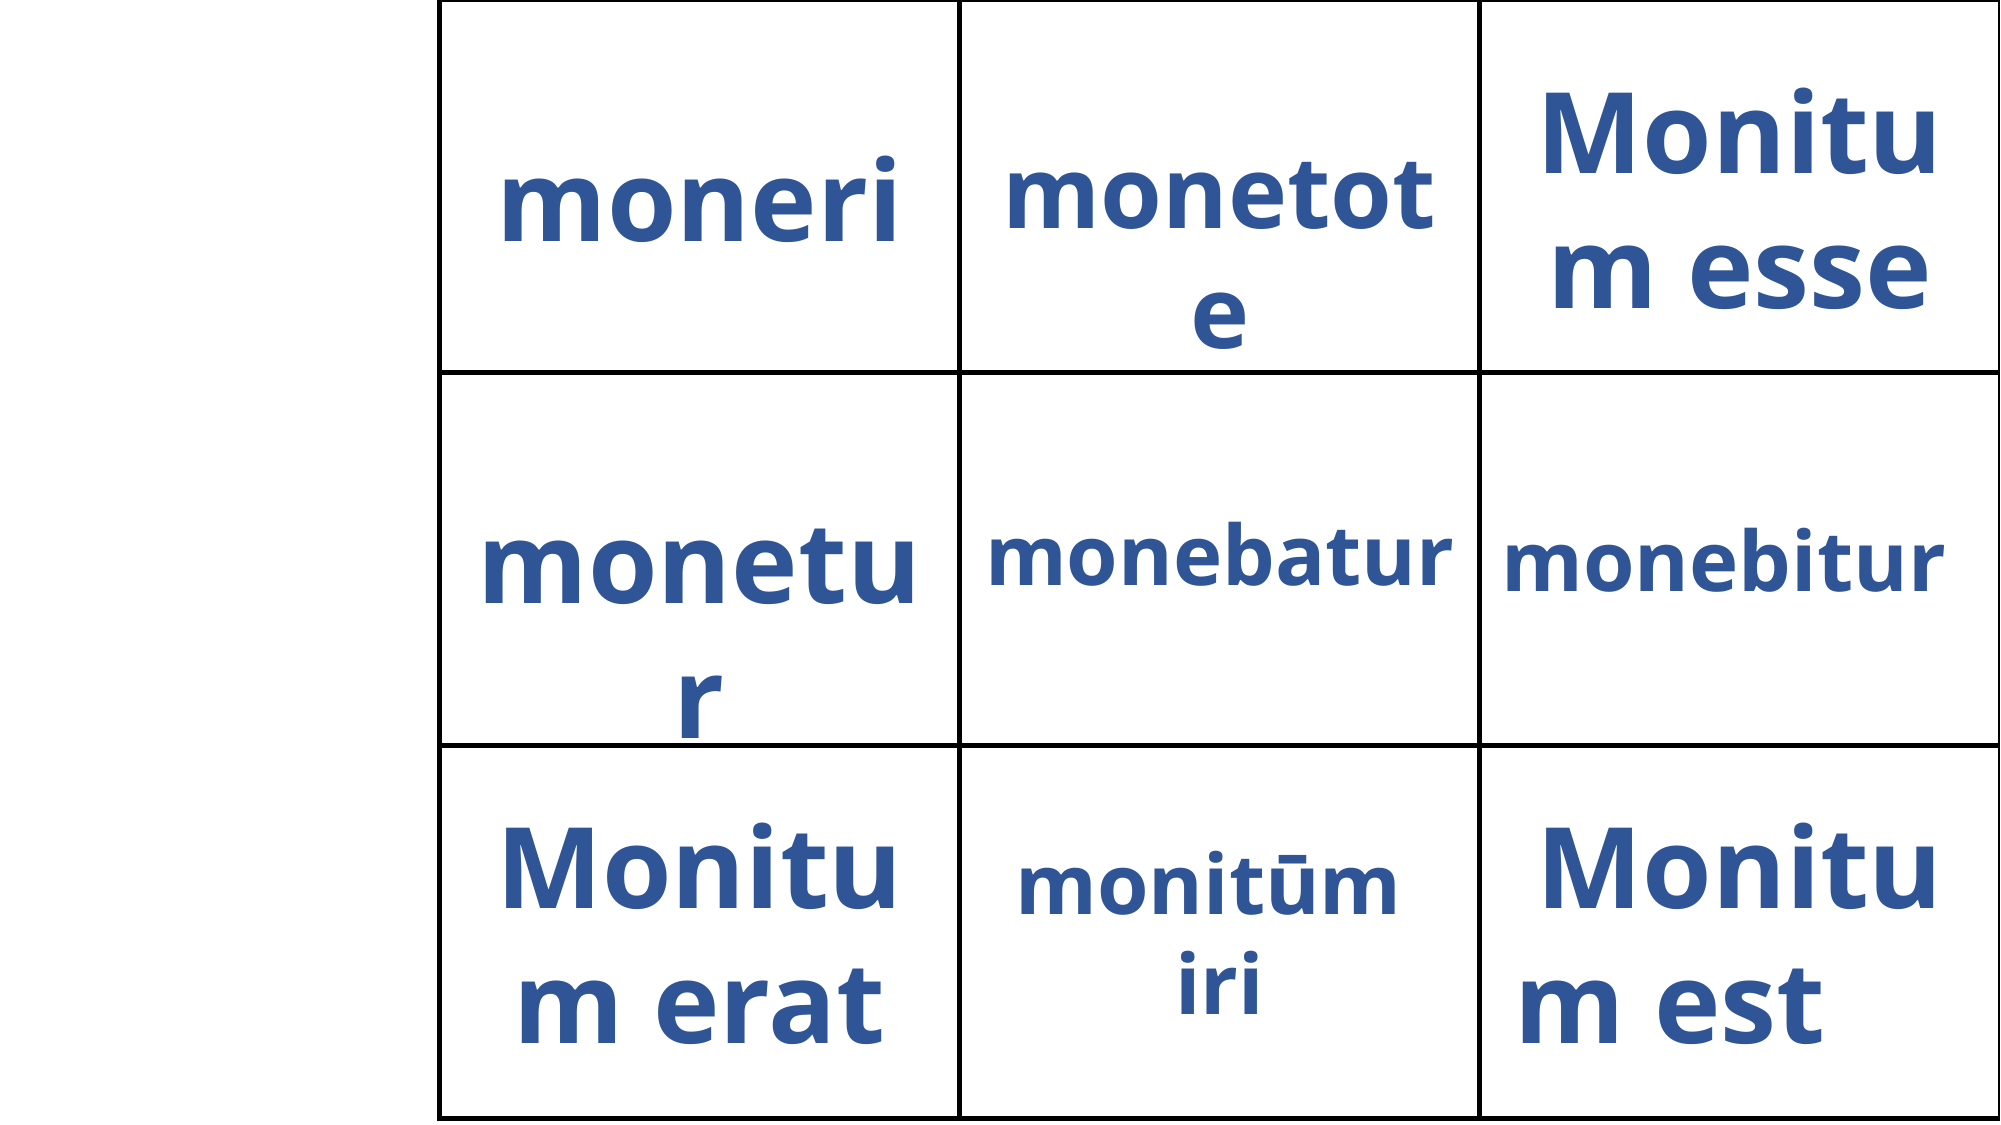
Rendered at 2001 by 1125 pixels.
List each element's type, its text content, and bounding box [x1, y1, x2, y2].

text_box [1481, 0, 2000, 53]
text_box [961, 745, 1481, 823]
text_box [961, 610, 1481, 745]
text_box [438, 745, 961, 1119]
text_box monebitur [1463, 500, 1984, 616]
text_box [1481, 745, 2000, 788]
text_box Monitum erat [439, 788, 960, 1073]
text_box [1481, 339, 2000, 372]
text_box monetote [959, 121, 1480, 377]
text_box moneri [439, 121, 959, 272]
text_box monebatur [959, 494, 1480, 610]
text_box [961, 372, 1481, 500]
text_box Monitum est [1479, 788, 2000, 1074]
text_box [961, 1039, 1481, 1119]
text_box [1481, 372, 2000, 745]
text_box [438, 372, 961, 745]
text_box monetur [439, 483, 960, 769]
text_box [1481, 1074, 2000, 1119]
text_box [438, 0, 961, 372]
text_box Monitum esse [1479, 53, 2000, 339]
text_box [961, 0, 1481, 121]
text_box monitūm iri [959, 823, 1479, 1039]
